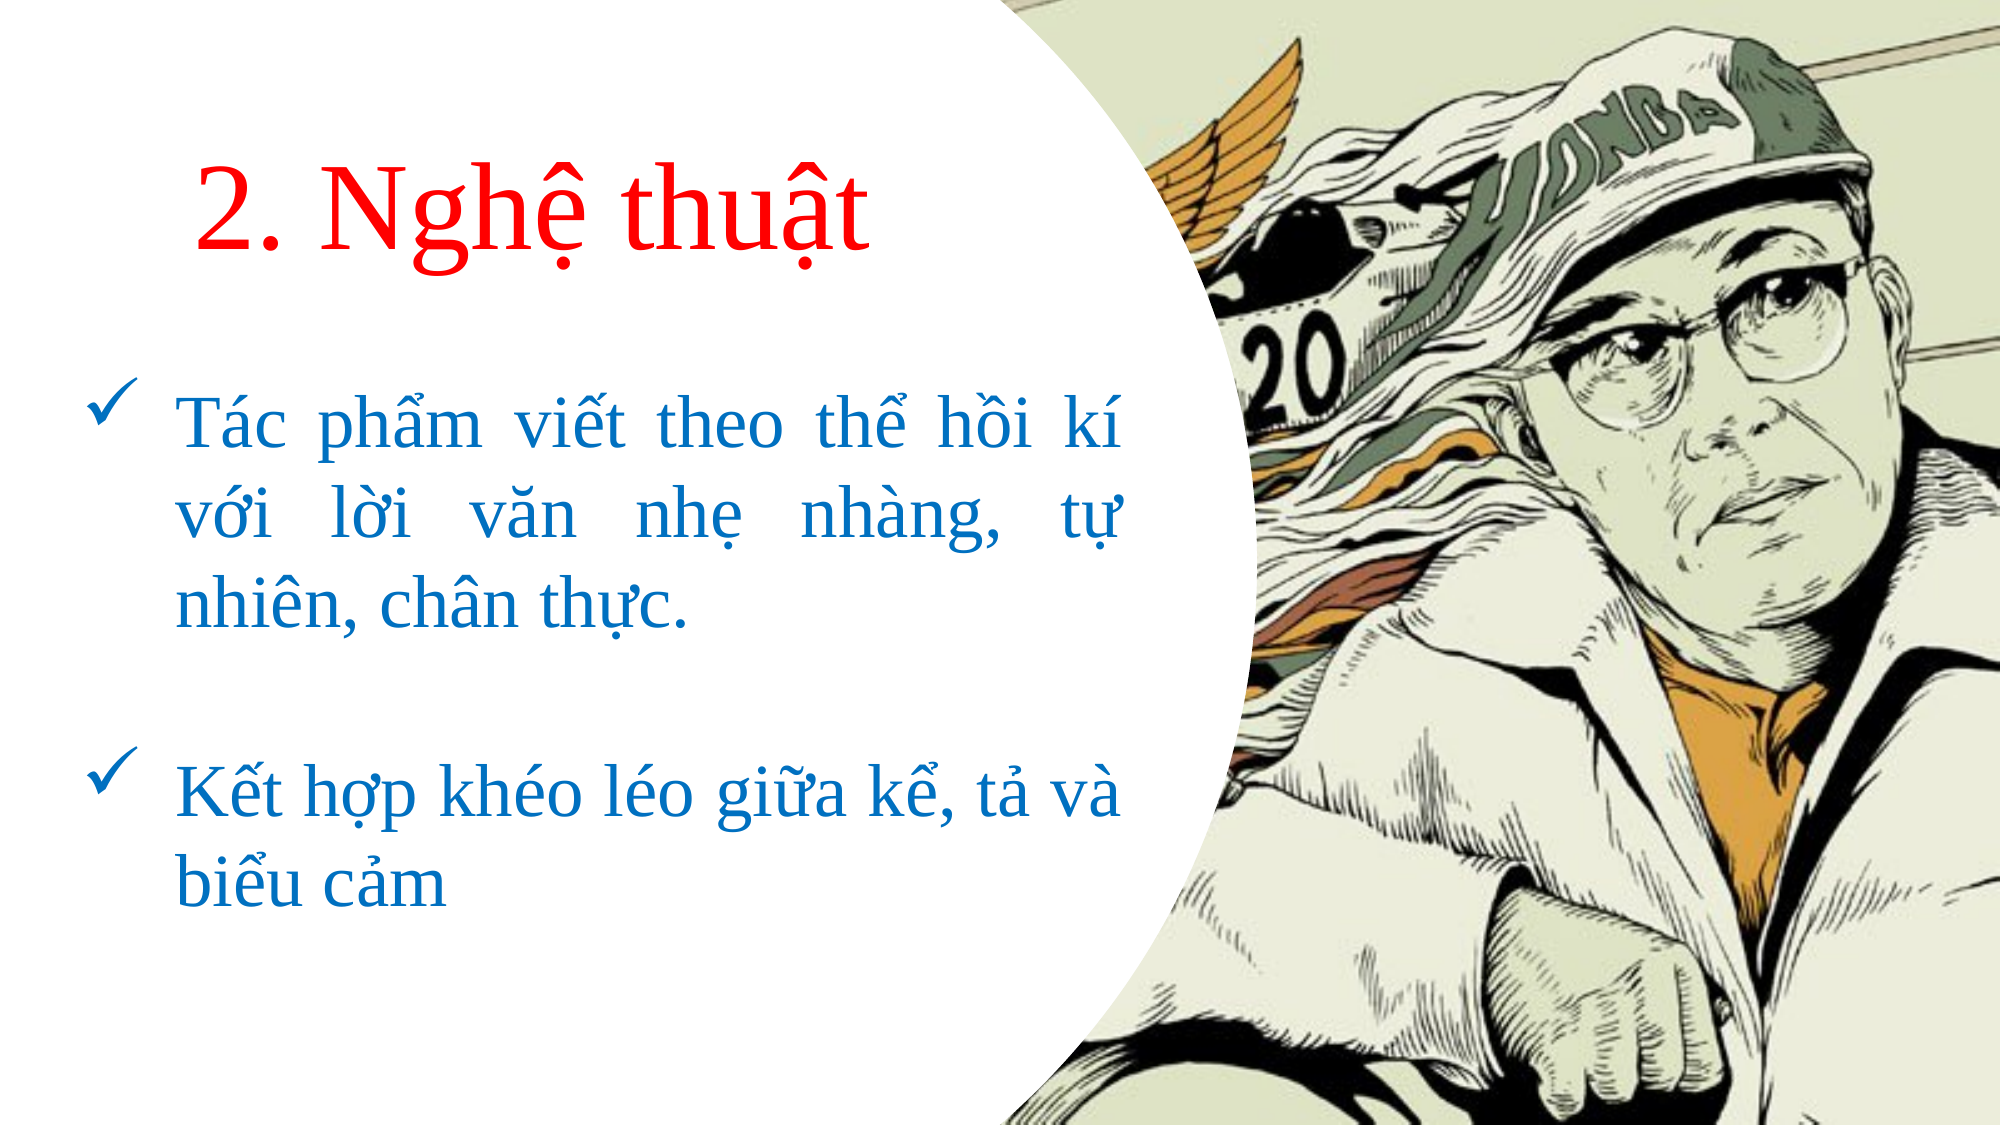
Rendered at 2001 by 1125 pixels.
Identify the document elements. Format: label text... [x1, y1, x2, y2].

text_box Kết hợp khéo léo giữa kể, tả và biểu cảm [66, 734, 999, 930]
picture [999, 0, 2000, 1125]
text_box 2. Nghệ thuật [178, 117, 886, 283]
text_box Tác phẩm viết theo thể hồi kí với lời văn nhẹ nhàng, tự nhiên, chân thực. [66, 364, 999, 650]
